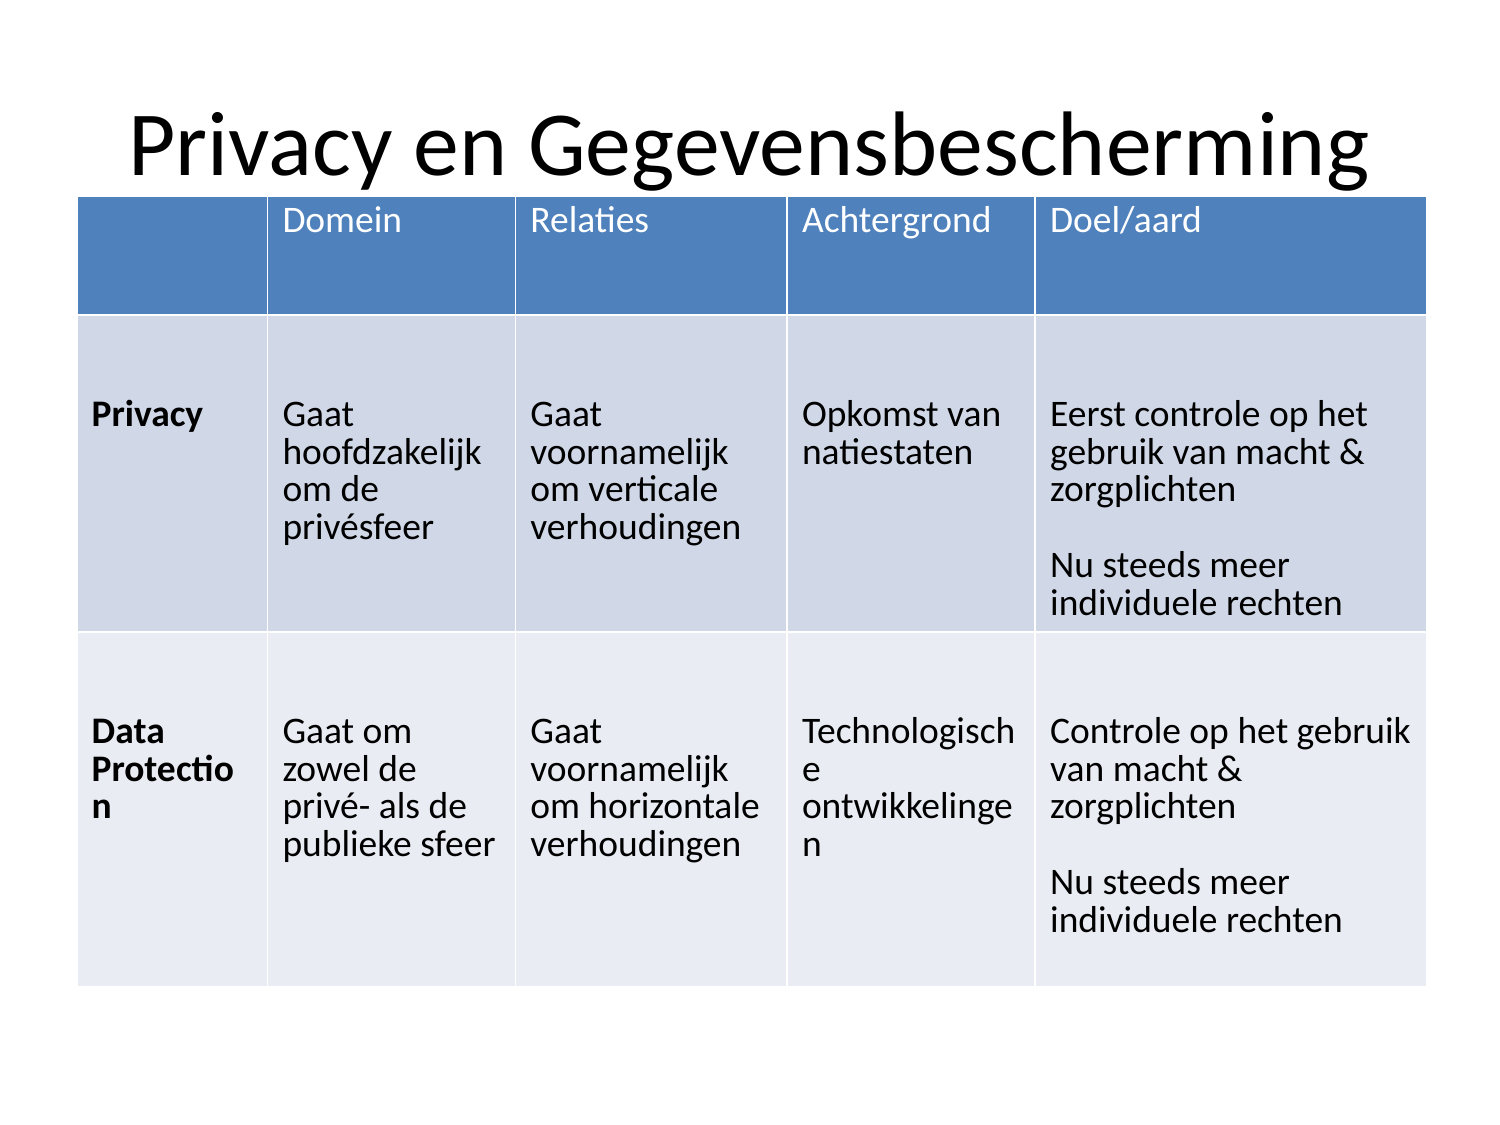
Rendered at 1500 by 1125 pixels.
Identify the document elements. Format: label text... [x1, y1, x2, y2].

table_cell Controle op het gebruik van macht & zorgplichten Nu steeds meer individuele rechten [1036, 633, 1426, 986]
table_header Doel/aard [1036, 197, 1426, 314]
table_cell Gaat om zowel de privé- als de publieke sfeer [268, 633, 515, 986]
title Privacy en Gegevensbescherming [75, 45, 1425, 195]
table_header [78, 197, 267, 314]
table_cell Gaat hoofdzakelijk om de privésfeer [268, 316, 515, 631]
table_cell Gaat voornamelijk om verticale verhoudingen [516, 316, 786, 631]
table_cell Technologische ontwikkelingen [788, 633, 1034, 986]
table_header Domein [268, 197, 515, 314]
table_cell Opkomst van natiestaten [788, 316, 1034, 631]
table_cell Data Protection [78, 633, 267, 986]
table_cell Eerst controle op het gebruik van macht & zorgplichten Nu steeds meer individuele rechten [1036, 316, 1426, 631]
table_header Achtergrond [788, 197, 1034, 314]
table_cell Privacy [78, 316, 267, 631]
table_header Relaties [516, 197, 786, 314]
table_cell Gaat voornamelijk om horizontale verhoudingen [516, 633, 786, 986]
